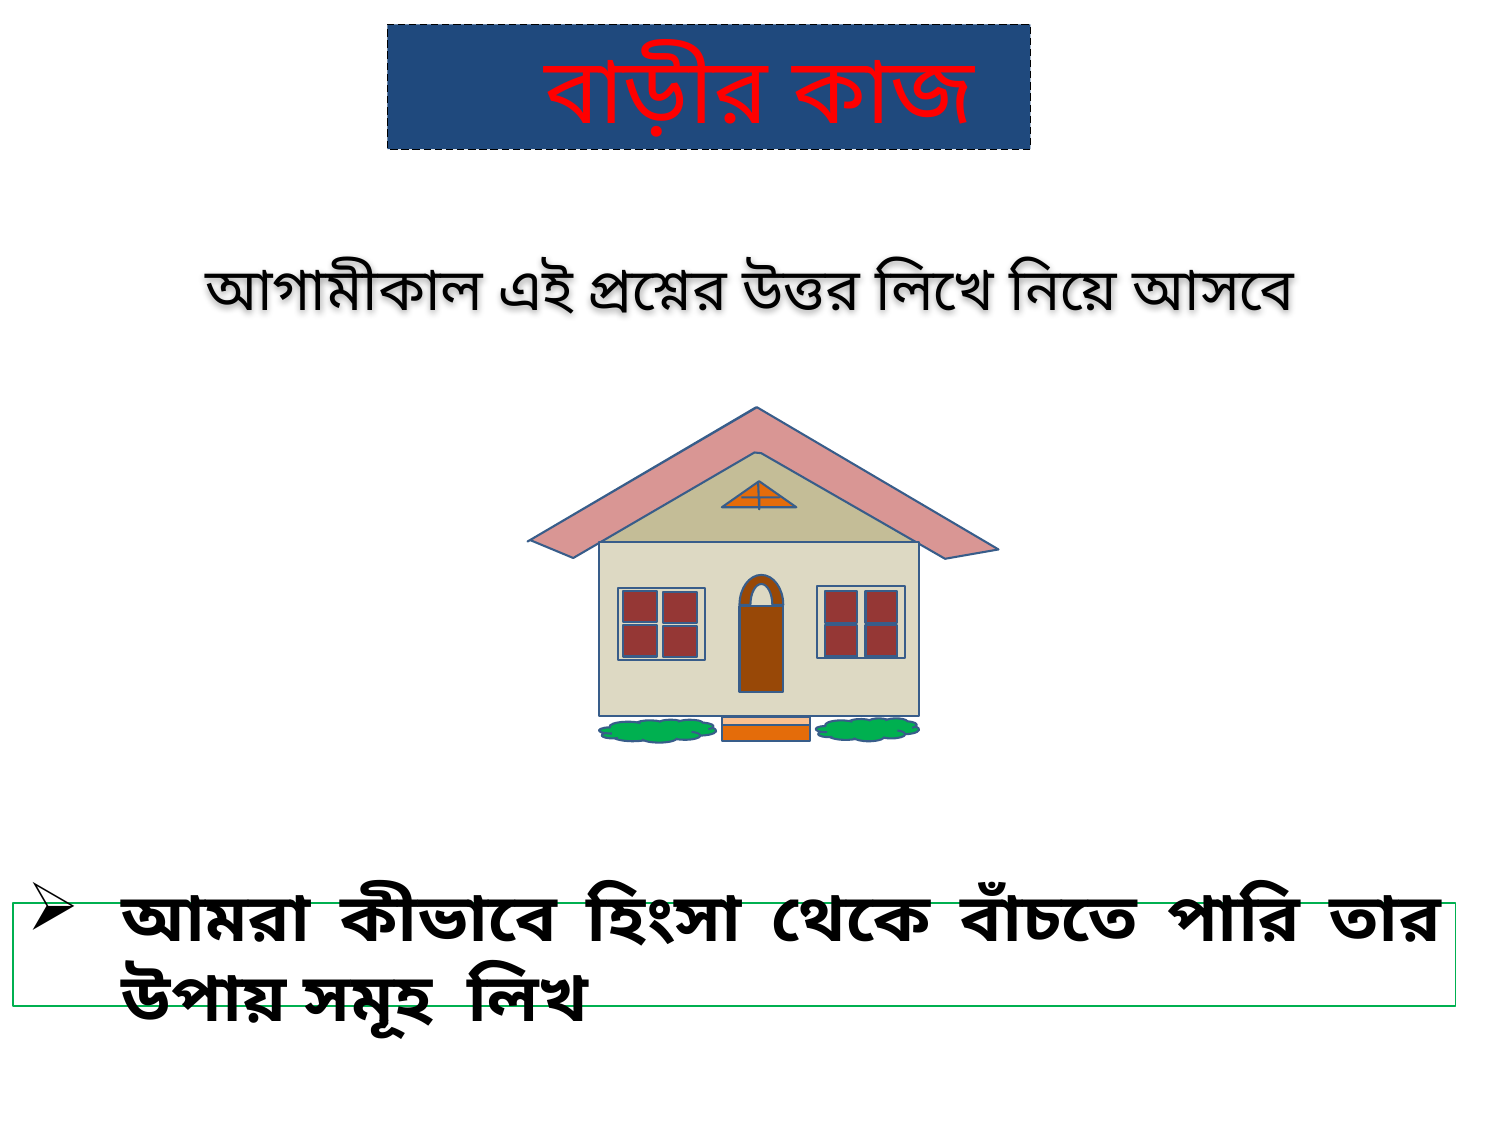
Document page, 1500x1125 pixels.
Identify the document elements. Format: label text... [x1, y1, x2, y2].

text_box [359, 287, 1110, 756]
text_box আগামীকাল এই প্রশ্নের উত্তর লিখে নিয়ে আসবে [121, 0, 1379, 597]
text_box আমরা কীভাবে হিংসা থেকে বাঁচতে পারি তার উপায় সমূহ লিখ [12, 902, 1456, 1007]
